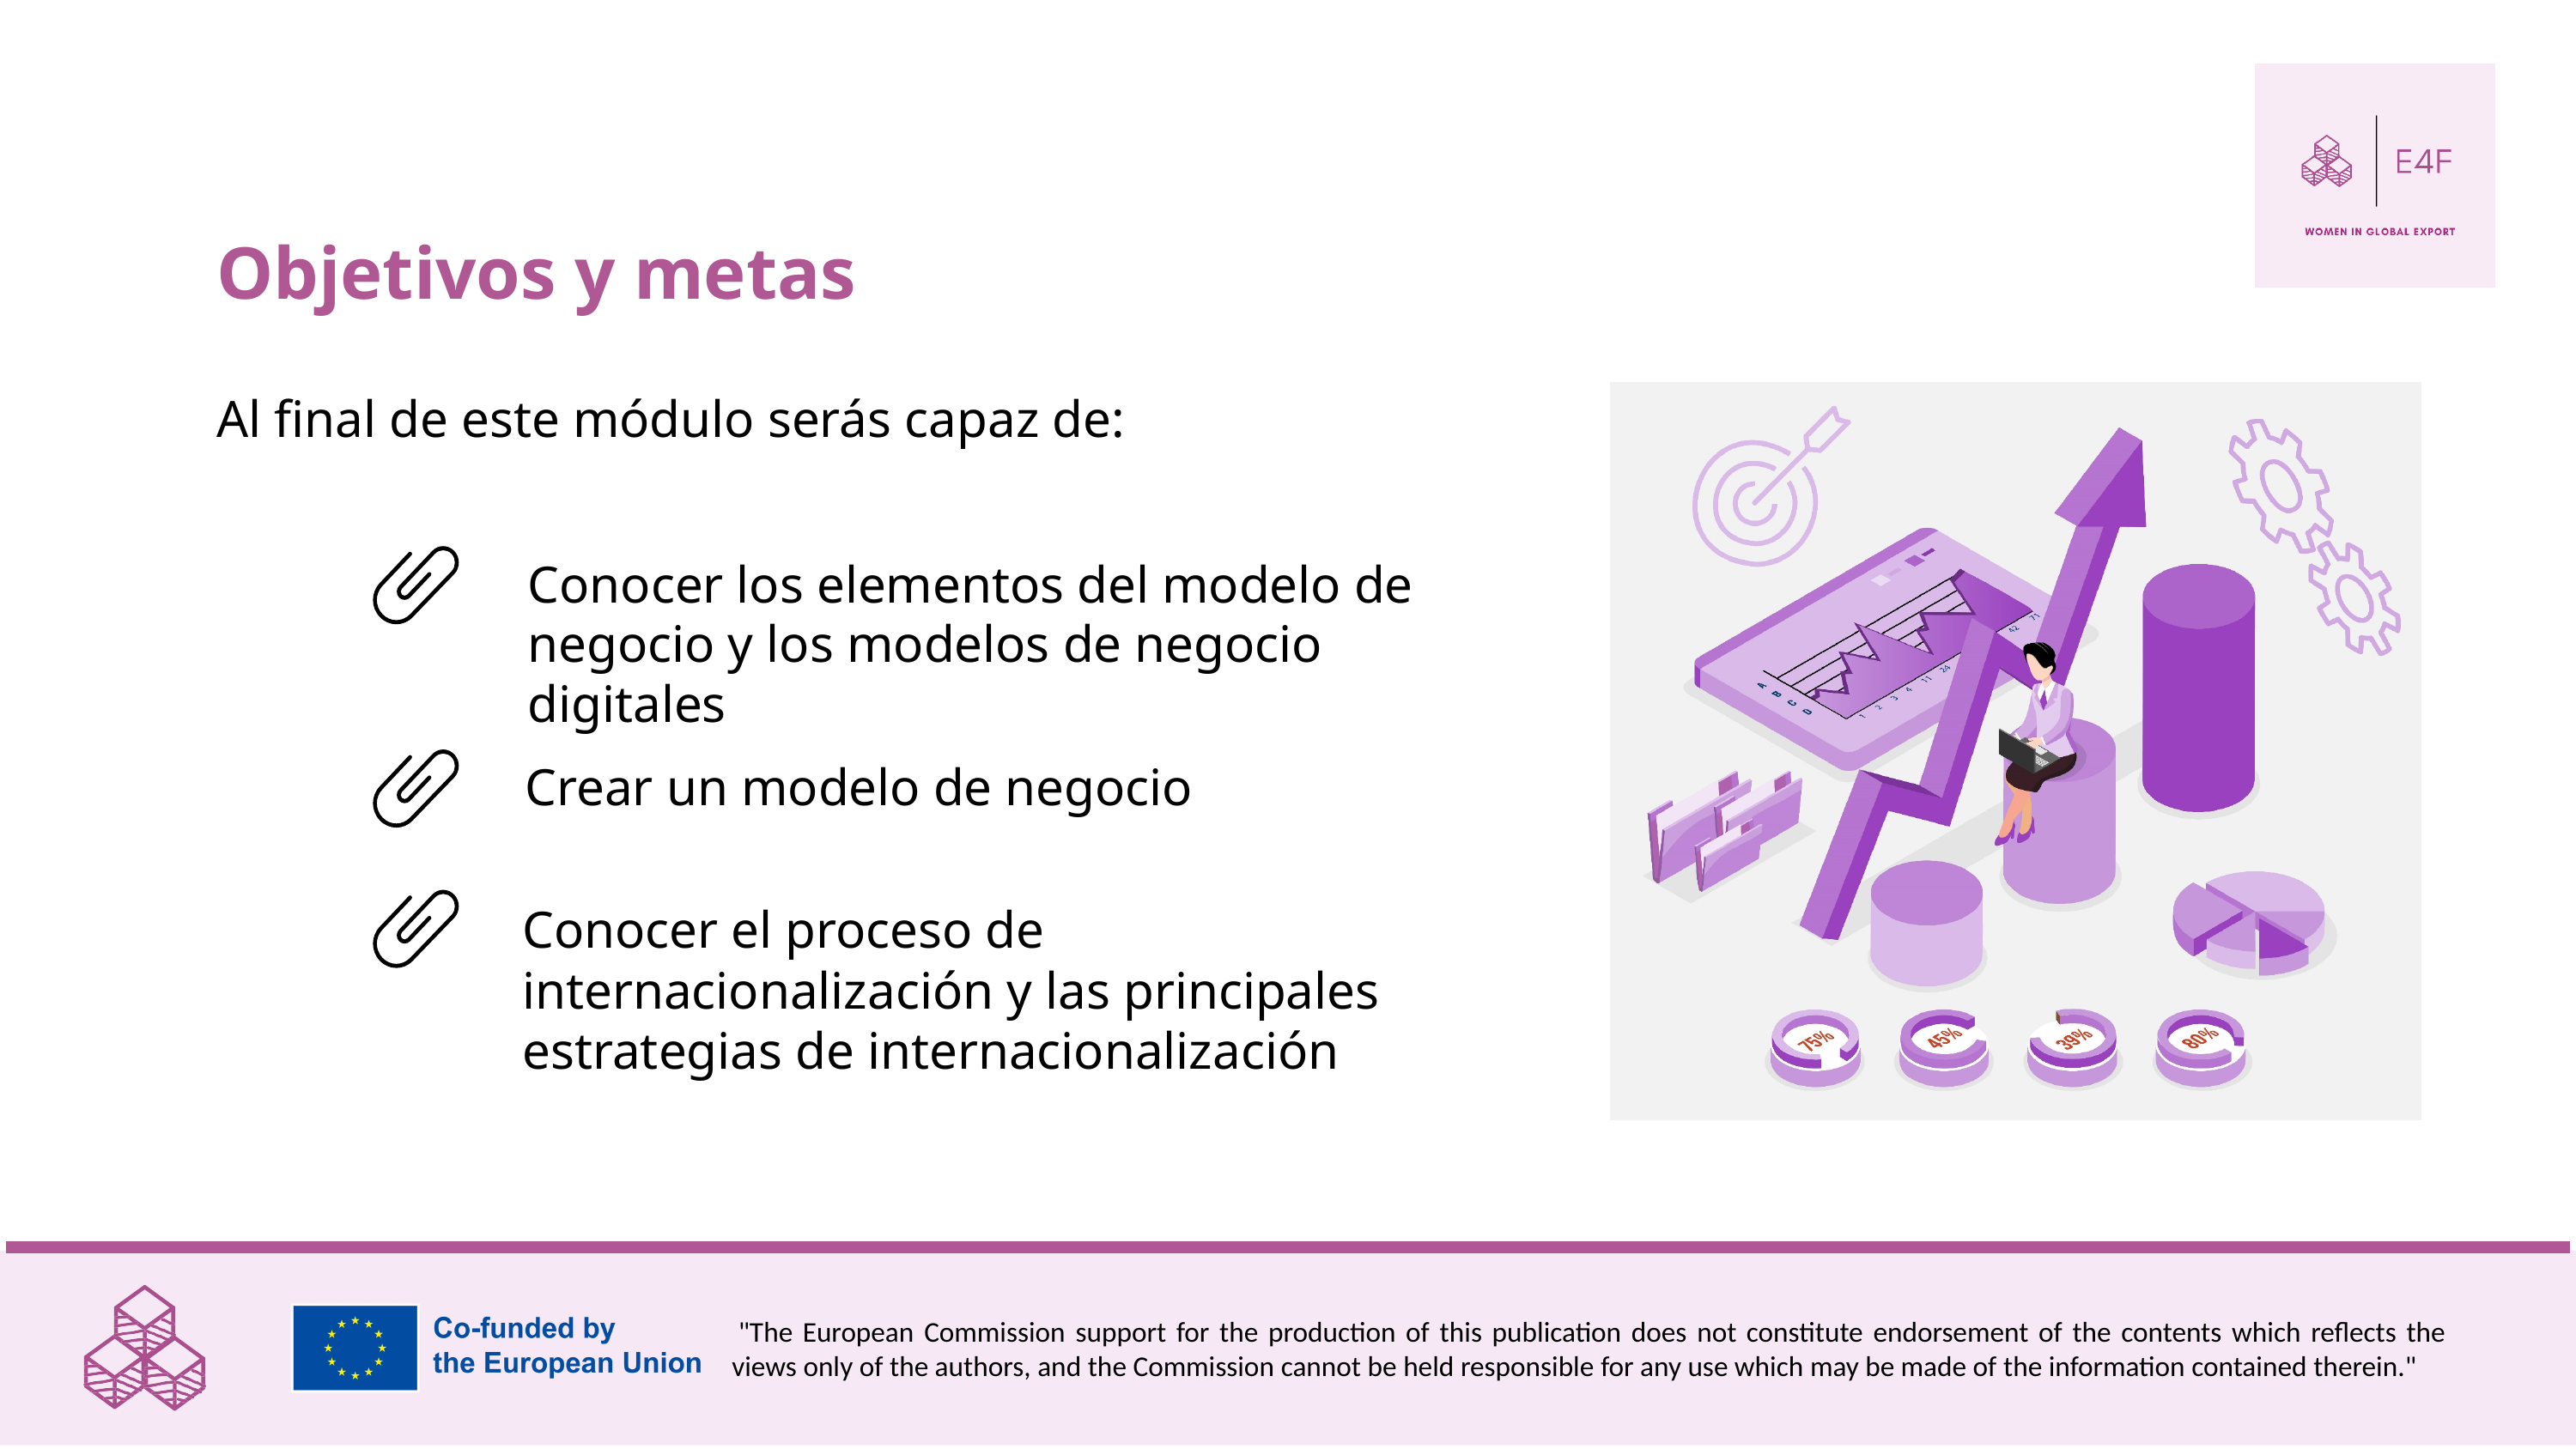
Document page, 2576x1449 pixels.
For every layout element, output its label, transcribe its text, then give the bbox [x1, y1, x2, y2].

text_box Conocer los elementos del modelo de negocio y los modelos de negocio digitales [515, 546, 1509, 739]
text_box Conocer el proceso de internacionalización y las principales estrategias de internacionalización [509, 892, 1503, 1085]
text_box Crear un modelo de negocio [512, 749, 1506, 822]
text_box Objetivos y metas [204, 221, 1728, 320]
text_box Al final de este módulo serás capaz de: [204, 380, 2458, 454]
picture [113, 1315, 176, 1351]
picture [2254, 64, 2495, 288]
picture [1609, 382, 2421, 1120]
text_box [373, 889, 459, 968]
text_box [373, 749, 459, 828]
picture [83, 1364, 206, 1403]
picture [161, 1341, 176, 1351]
picture [288, 1300, 732, 1396]
text_box [373, 546, 459, 625]
